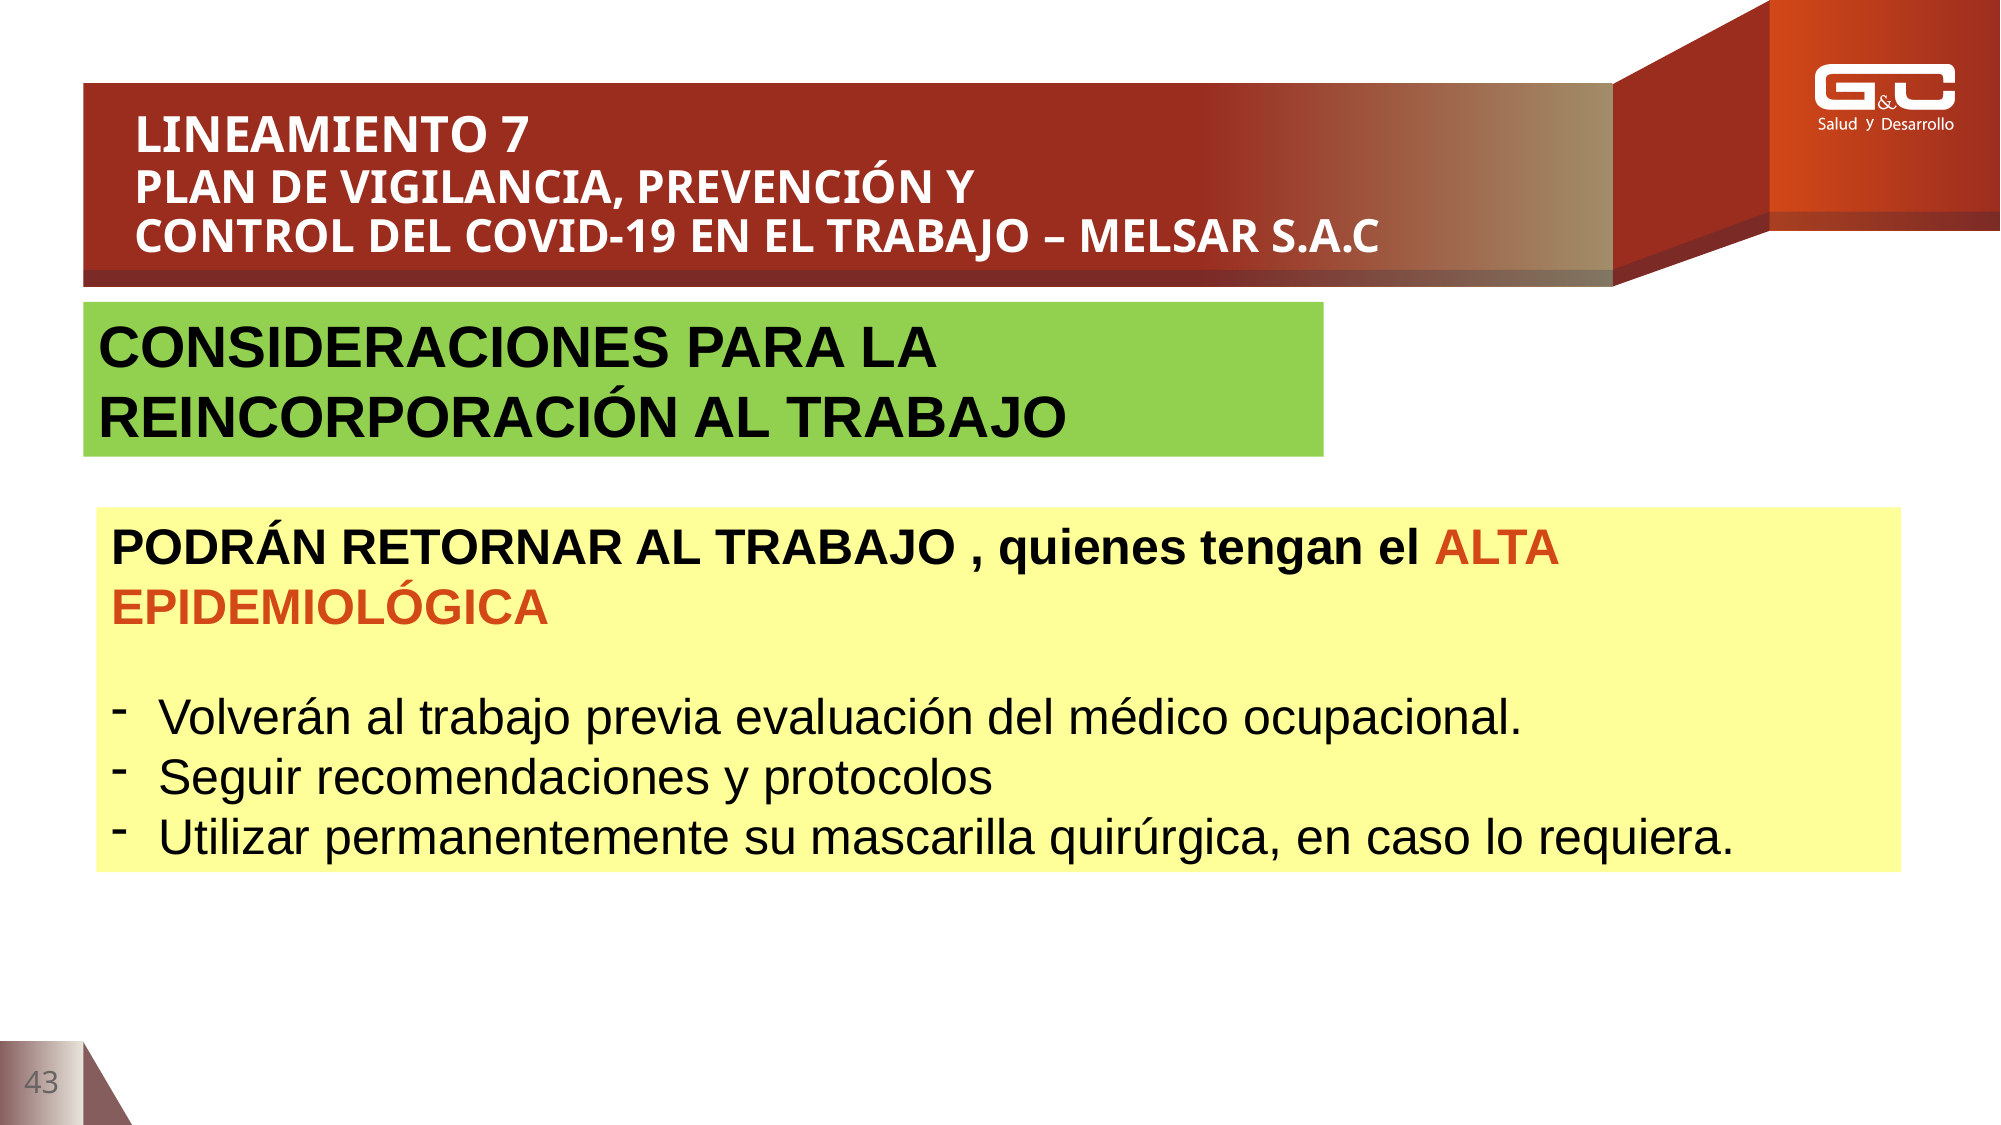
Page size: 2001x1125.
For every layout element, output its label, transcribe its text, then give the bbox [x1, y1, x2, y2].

text_box PODRÁN RETORNAR AL TRABAJO , quienes tengan el ALTA EPIDEMIOLÓGICA Volverán al trabajo previa evaluación del médico ocupacional. Seguir recomendaciones y protocolos Utilizar permanentemente su mascarilla quirúrgica, en caso lo requiera. [96, 507, 1902, 873]
text_box CONSIDERACIONES PARA LA REINCORPORACIÓN AL TRABAJO [83, 301, 1324, 457]
title LINEAMIENTO 7 PLAN DE VIGILANCIA, PREVENCIÓN Y CONTROL DEL COVID-19 EN EL TRABAJO – MELSAR S.A.C [134, 85, 1613, 287]
picture [1815, 64, 1955, 132]
slide_number 43 [0, 1041, 84, 1125]
